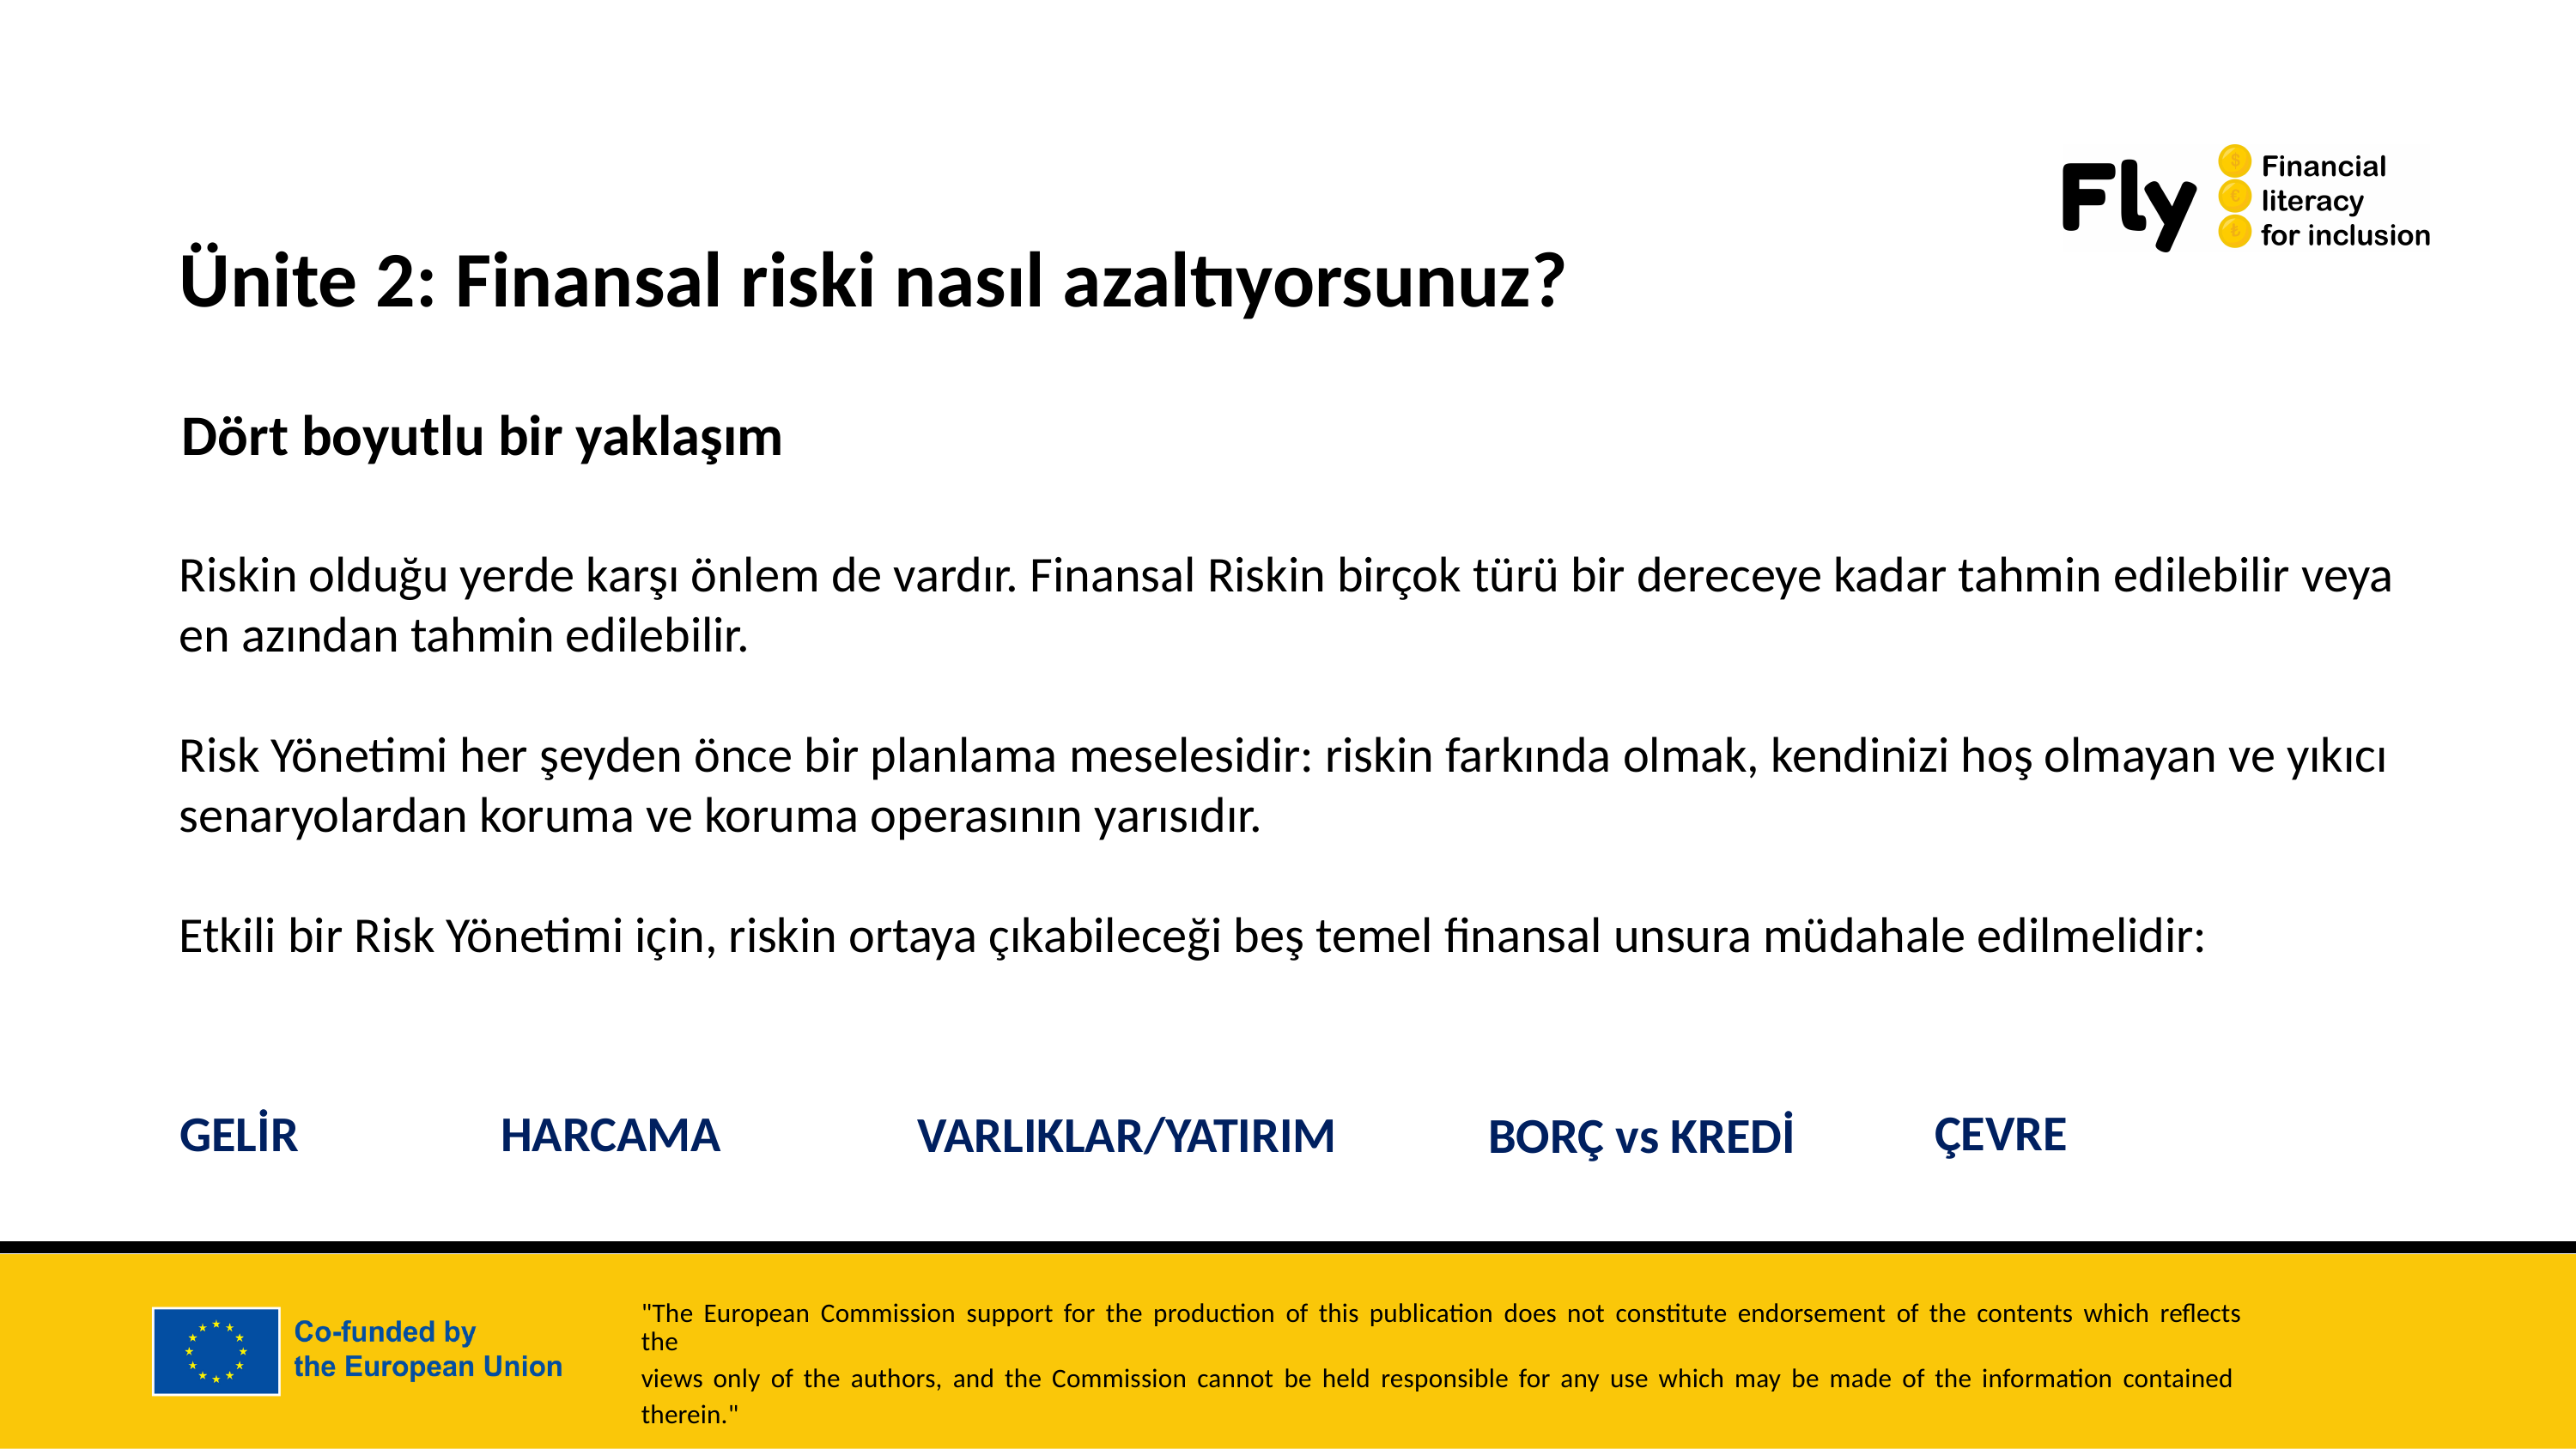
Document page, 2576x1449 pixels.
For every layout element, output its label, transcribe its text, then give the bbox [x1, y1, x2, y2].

text_box Ünite 2: Finansal riski nasıl azaltıyorsunuz? [166, 221, 1782, 329]
text_box ÇEVRE [1922, 1094, 2081, 1167]
text_box GELİR [167, 1094, 313, 1168]
text_box BORÇ vs KREDİ [1475, 1096, 1808, 1170]
text_box HARCAMA [488, 1095, 734, 1168]
picture [2063, 144, 2430, 252]
text_box Dört boyutlu bir yaklaşım [168, 391, 798, 473]
text_box VARLIKLAR/YATIRIM [904, 1095, 1350, 1169]
picture [149, 1304, 593, 1399]
text_box Riskin olduğu yerde karşı önlem de vardır. Finansal Riskin birçok türü bir dereceye kadar tahmin edilebilir veya en azından tahmin edilebilir. Risk Yönetimi her şeyden önce bir planlama meselesidir: riskin farkında olmak, kendinizi hoş olmayan ve yıkıcı senaryolardan koruma ve koruma operasının yarısıdır. Etkili bir Risk Yönetimi için, riskin ortaya çıkabileceği beş temel finansal unsura müdahale edilmelidir: [166, 536, 2410, 969]
